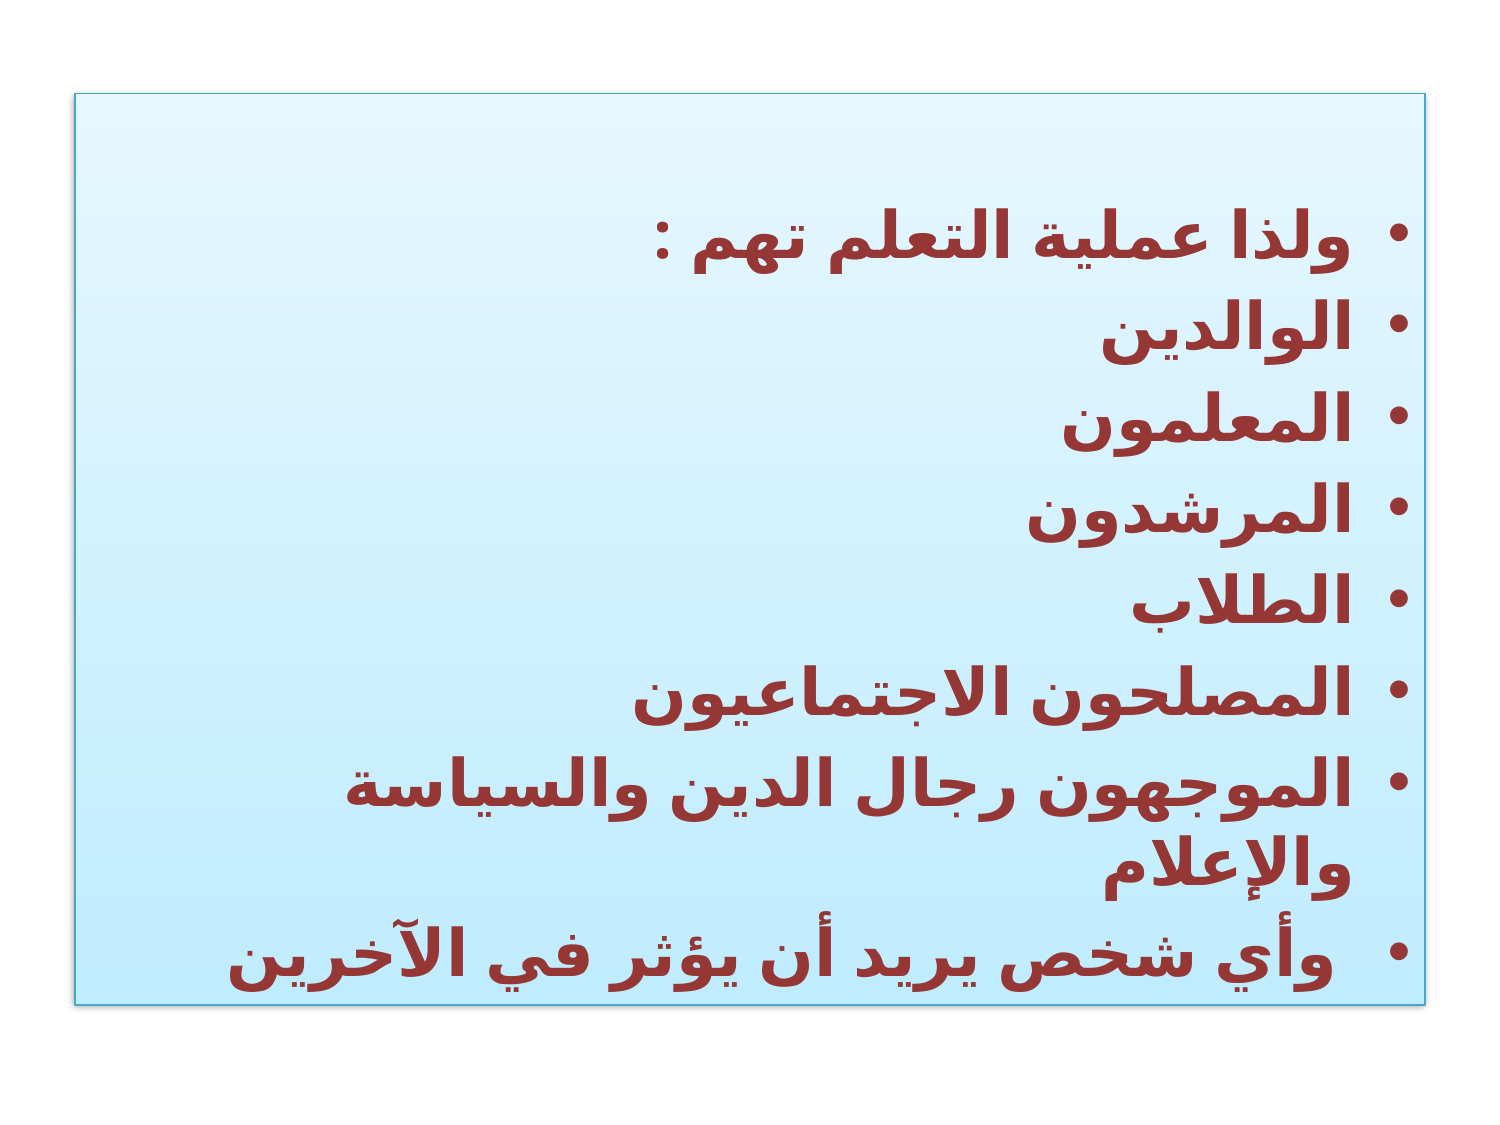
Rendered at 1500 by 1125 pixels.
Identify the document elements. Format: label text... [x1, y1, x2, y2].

list ولذا عملية التعلم تهم : الوالدين المعلمون المرشدون الطلاب المصلحون الاجتماعيون الموجهون رجال الدين والسياسة والإعلام وأي شخص يريد أن يؤثر في الآخرين [74, 93, 1426, 1006]
